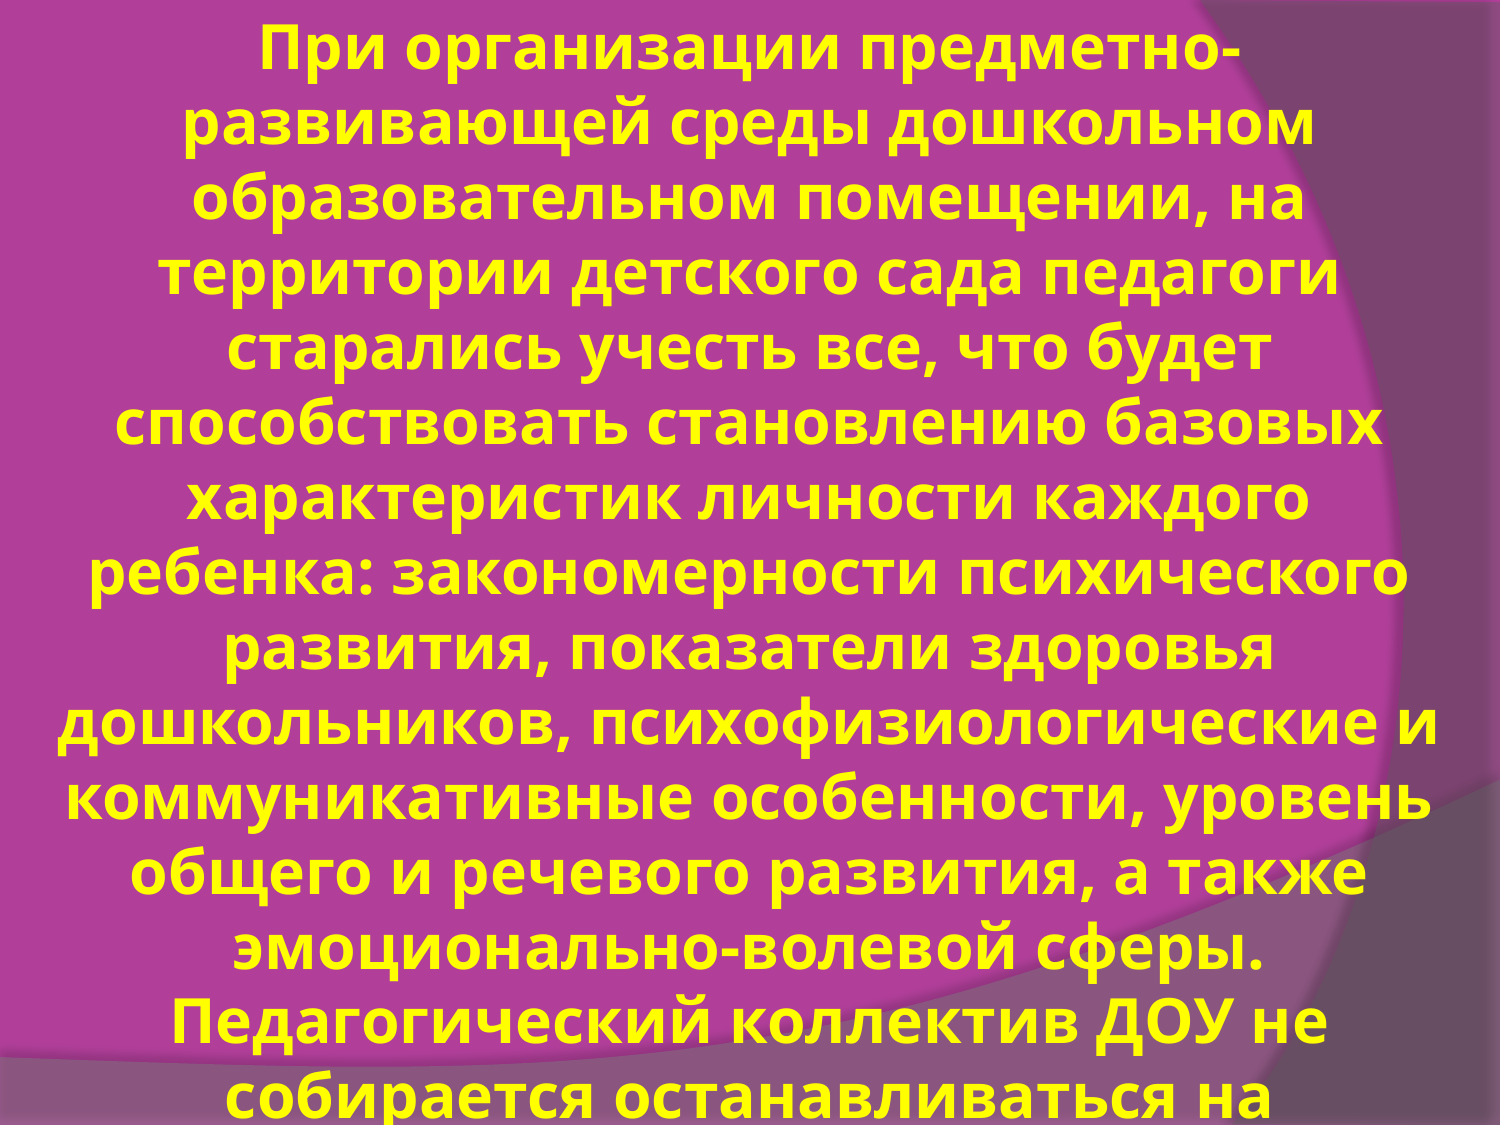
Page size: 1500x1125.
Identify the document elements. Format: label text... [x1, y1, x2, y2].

text_box При организации предметно-развивающей среды дошкольном образовательном помещении, на территории детского сада педагоги старались учесть все, что будет способствовать становлению базовых характеристик личности каждого ребенка: закономерности психического развития, показатели здоровья дошкольников, психофизиологические и коммуникативные особенности, уровень общего и речевого развития, а также эмоционально-волевой сферы. Педагогический коллектив ДОУ не собирается останавливаться на достигнутом. Поиск инновационных подходов к организации предметно-развивающей среды продолжается, главными критериями при этом являются творчество, талант и фантазия. [23, 0, 1477, 1125]
